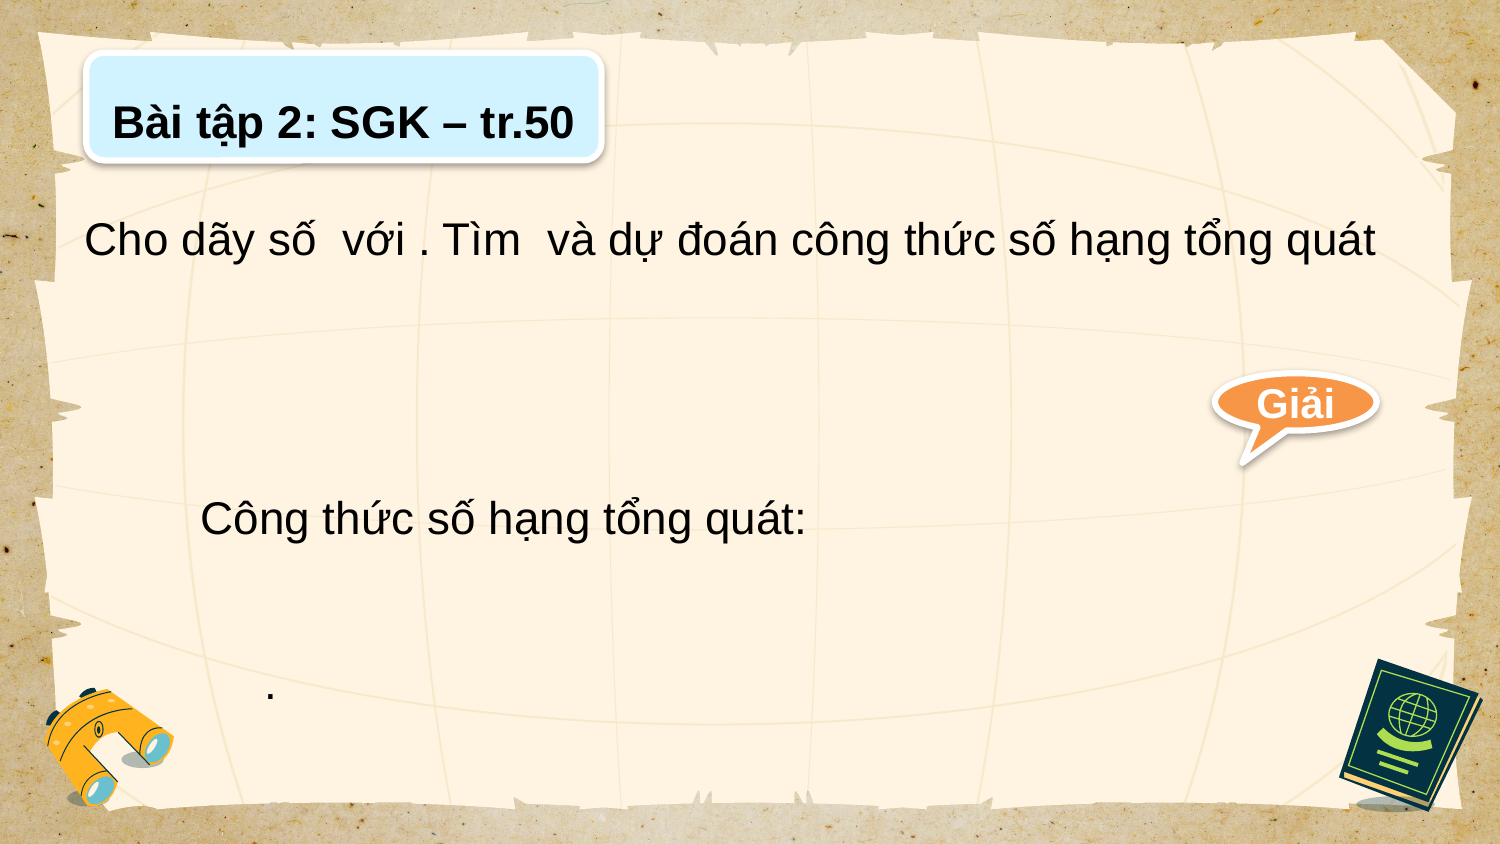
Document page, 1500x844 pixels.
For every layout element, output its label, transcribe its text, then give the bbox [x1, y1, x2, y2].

picture [0, 0, 1500, 844]
text_box Giải [1214, 373, 1377, 463]
text_box Bài tập 2: SGK – tr.50 [86, 52, 602, 161]
